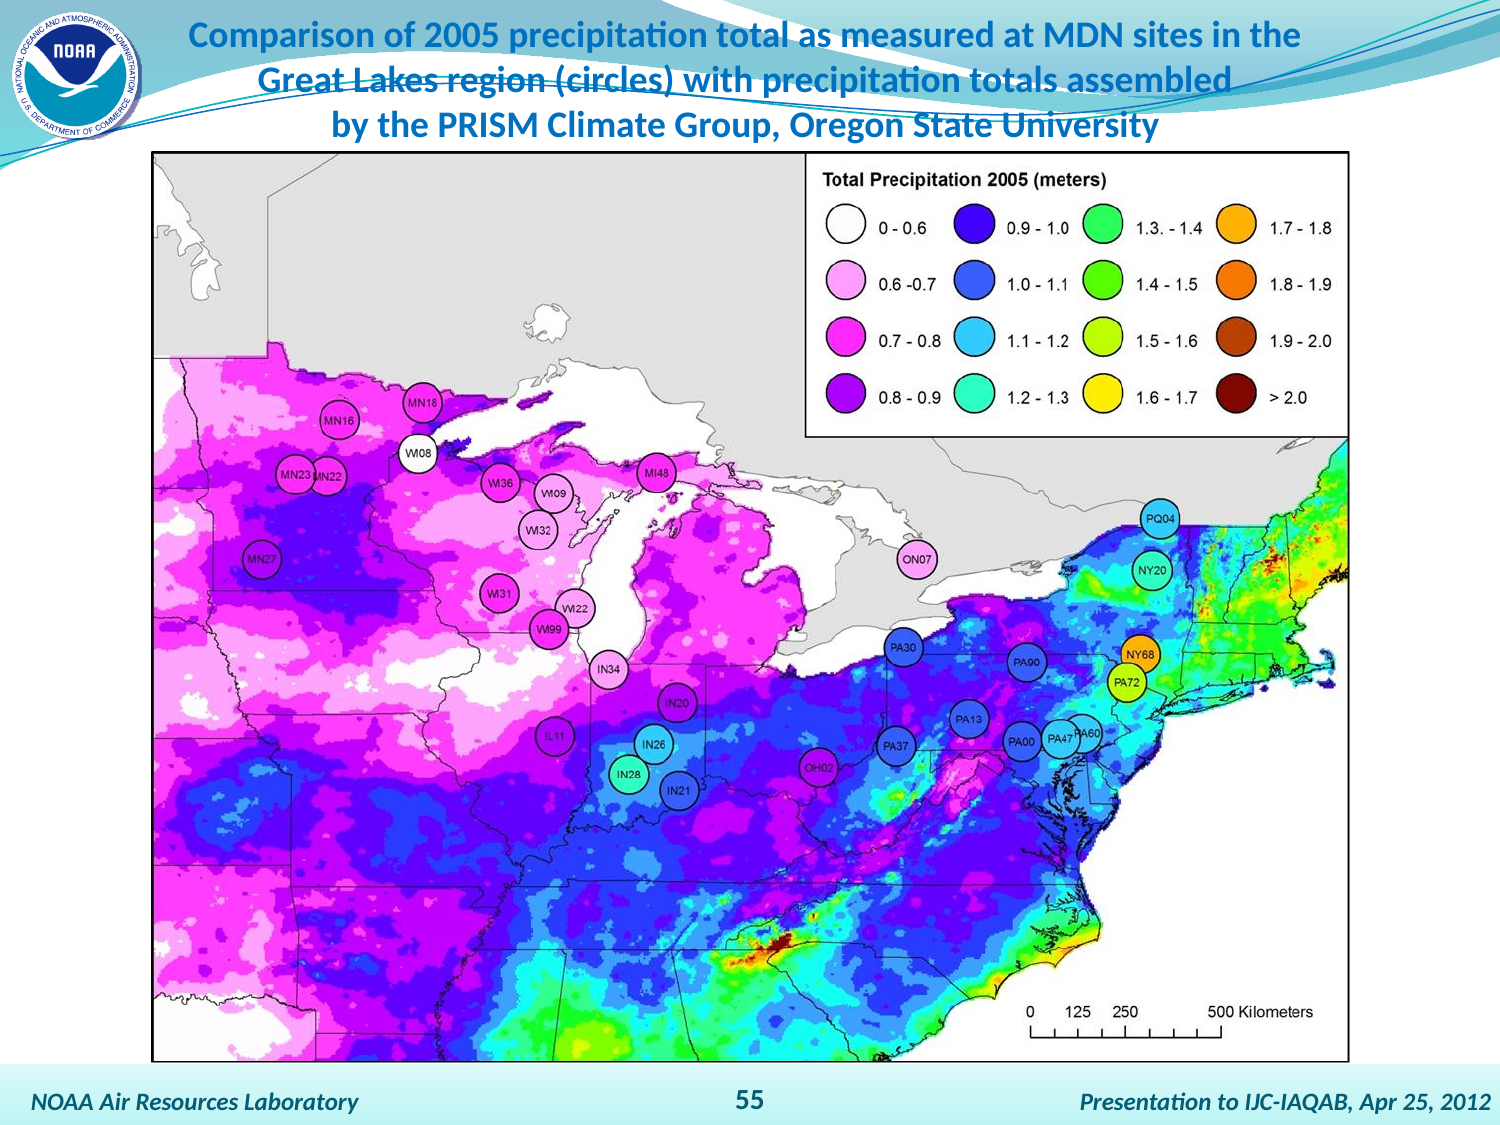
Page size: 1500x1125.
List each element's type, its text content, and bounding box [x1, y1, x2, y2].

text_box Presentation to IJC-IAQAB, Apr 25, 2012 [1065, 1078, 1500, 1123]
picture [149, 149, 1351, 1063]
text_box Comparison of 2005 precipitation total as measured at MDN sites in the Great Lakes region (circles) with precipitation totals assembled by the PRISM Climate Group, Oregon State University [0, 2, 1500, 153]
text_box NOAA Air Resources Laboratory [16, 1078, 375, 1123]
text_box 55 [712, 1075, 788, 1123]
